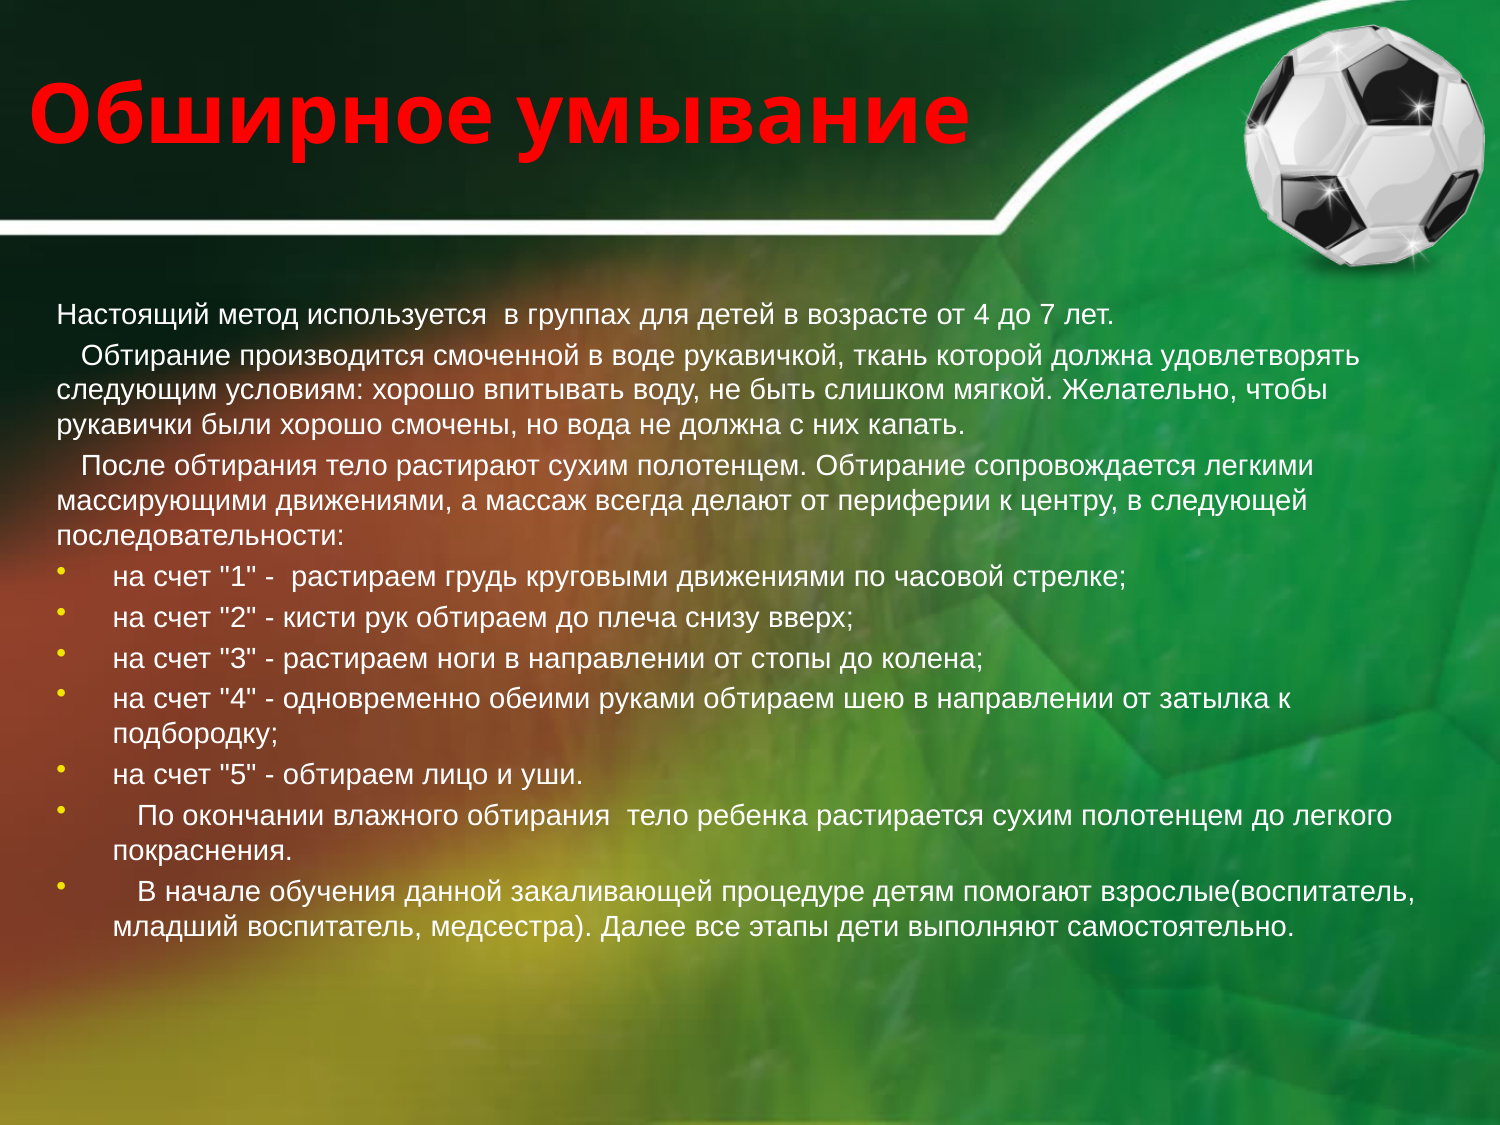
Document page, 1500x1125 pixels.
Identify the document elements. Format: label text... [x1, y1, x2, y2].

picture [0, 0, 1500, 1125]
title Обширное умывание [0, 0, 1001, 221]
list Настоящий метод используется в группах для детей в возрасте от 4 до 7 лет. Обтирание производится смоченной в воде рукавичкой, ткань которой должна удовлетворять следующим условиям: хорошо впитывать воду, не быть слишком мягкой. Желательно, чтобы рукавички были хорошо смочены, но вода не должна с них капать. После обтирания тело растирают сухим полотенцем. Обтирание сопровождается легкими массирующими движениями, а массаж всегда делают от периферии к центру, в следующей последовательности: на счет "1" - растираем грудь круговыми движениями по часовой стрелке; на счет "2" - кисти рук обтираем до плеча снизу вверх; на счет "3" - растираем ноги в направлении от стопы до колена; на счет "4" - одновременно обеими руками обтираем шею в направлении от затылка к подбородку; на счет "5" - обтираем лицо и уши. По окончании влажного обтирания тело ребенка растирается сухим полотенцем до легкого покраснения. В начале обучения данной закаливающей процедуре детям помогают взрослые(воспитатель, младший воспитатель, медсестра). Далее все этапы дети выполняют самостоятельно. [40, 287, 1460, 1048]
